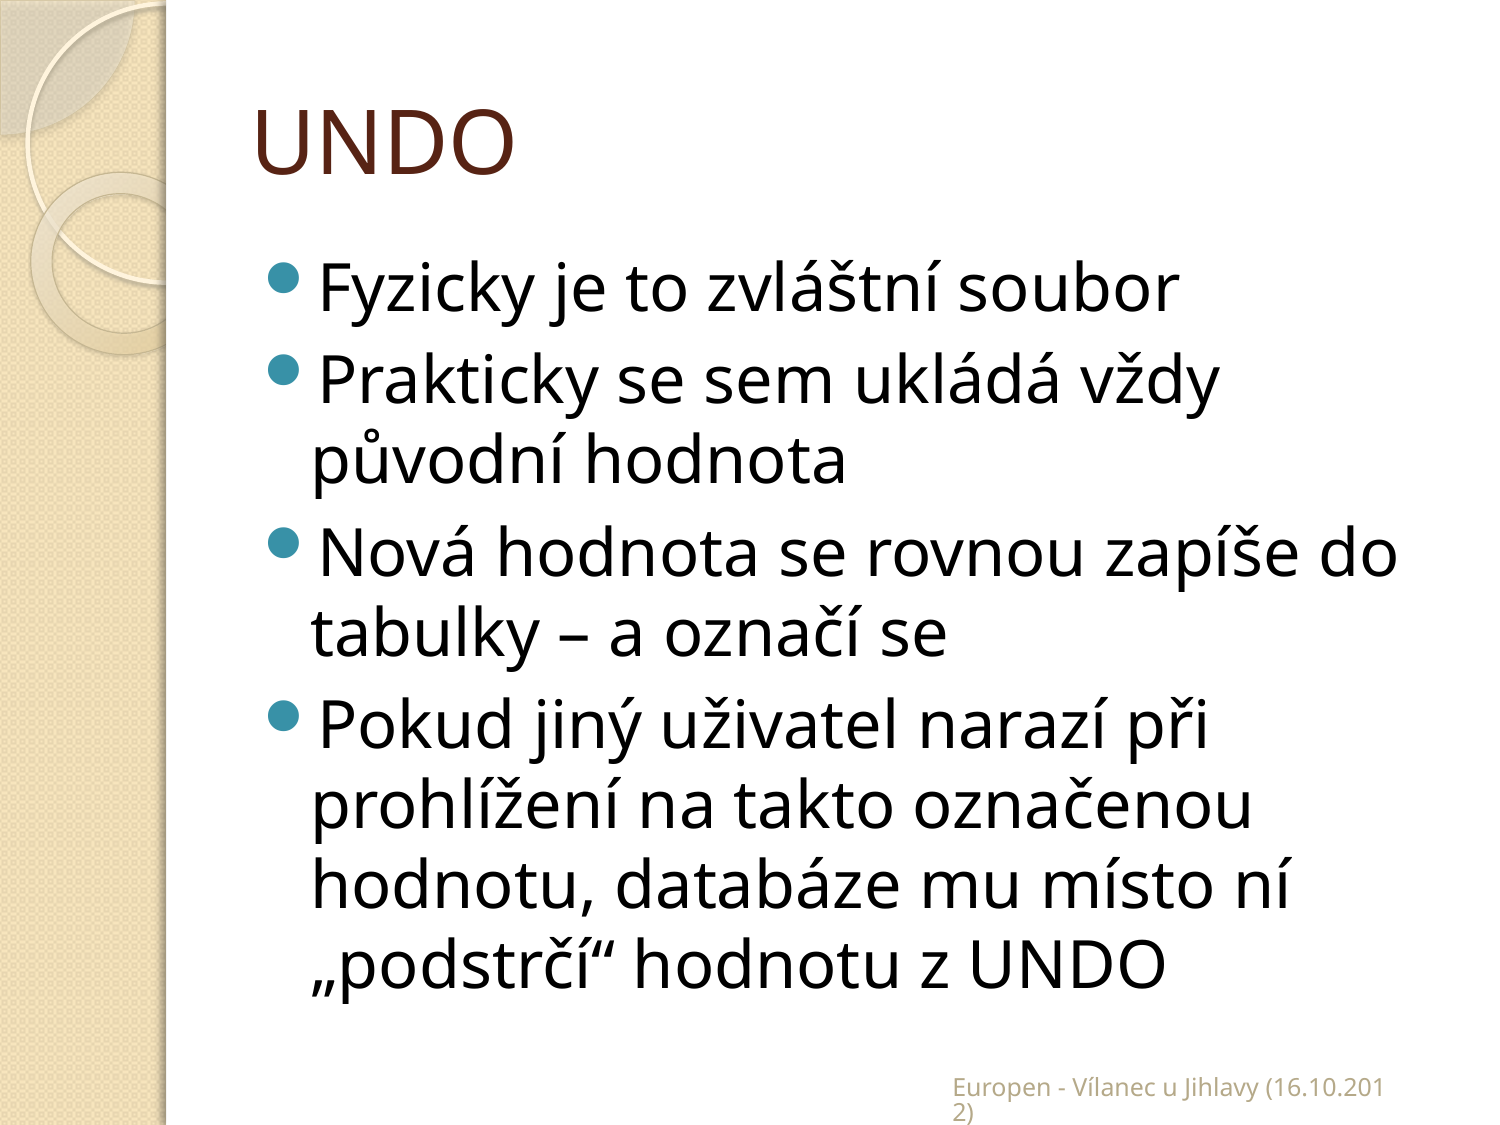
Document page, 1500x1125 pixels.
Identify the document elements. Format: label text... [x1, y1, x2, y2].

list Fyzicky je to zvláštní soubor Prakticky se sem ukládá vždy původní hodnota Nová hodnota se rovnou zapíše do tabulky – a označí se Pokud jiný uživatel narazí při prohlížení na takto označenou hodnotu, databáze mu místo ní „podstrčí“ hodnotu z UNDO [235, 237, 1466, 1025]
footer Europen - Vílanec u Jihlavy (16.10.2012) [937, 1034, 1413, 1113]
title UNDO [235, 45, 1466, 233]
